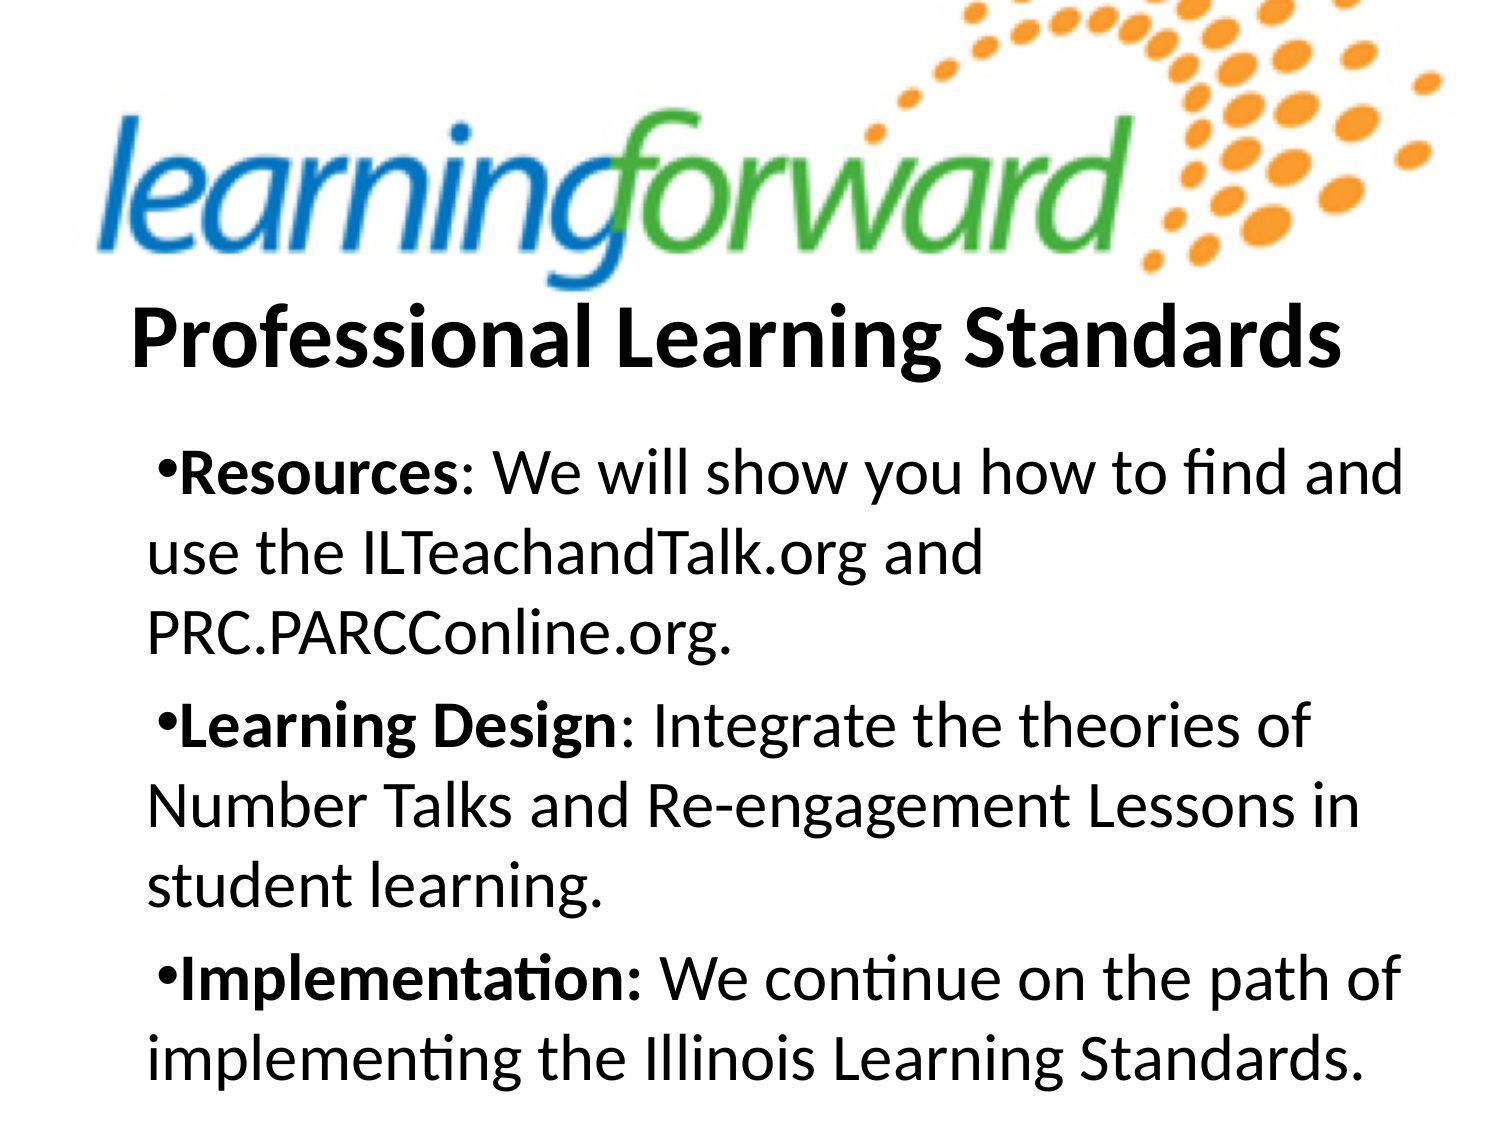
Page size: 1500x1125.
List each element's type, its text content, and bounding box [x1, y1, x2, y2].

picture [62, 0, 1478, 299]
title Professional Learning Standards [62, 305, 1413, 425]
list Resources: We will show you how to find and use the ILTeachandTalk.org and PRC.PARCConline.org. Learning Design: Integrate the theories of Number Talks and Re-engagement Lessons in student learning. Implementation: We continue on the path of implementing the Illinois Learning Standards. [75, 412, 1425, 1125]
